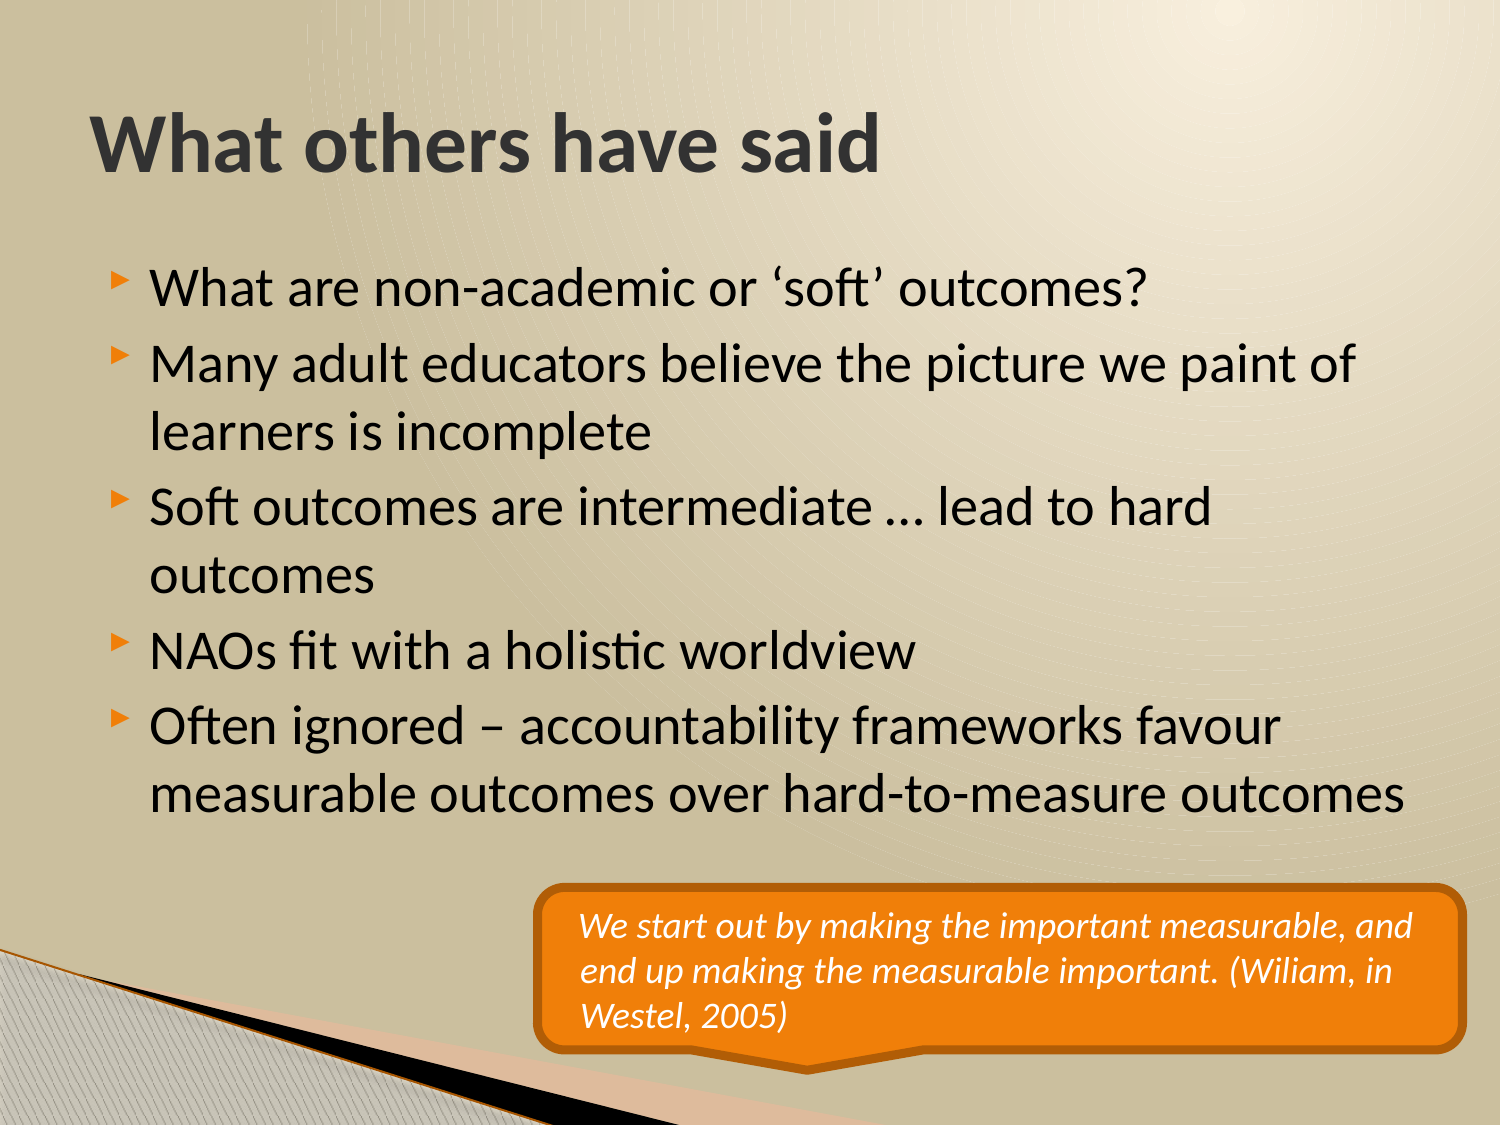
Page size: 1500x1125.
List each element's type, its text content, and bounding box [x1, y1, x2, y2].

text_box We start out by making the important measurable, and end up making the measurable important. (Wiliam, in Westel, 2005) [532, 882, 1468, 1075]
list What are non-academic or ‘soft’ outcomes? Many adult educators believe the picture we paint of learners is incomplete Soft outcomes are intermediate … lead to hard outcomes NAOs fit with a holistic worldview Often ignored – accountability frameworks favour measurable outcomes over hard-to-measure outcomes [74, 242, 1426, 863]
title What others have said [75, 45, 1425, 233]
